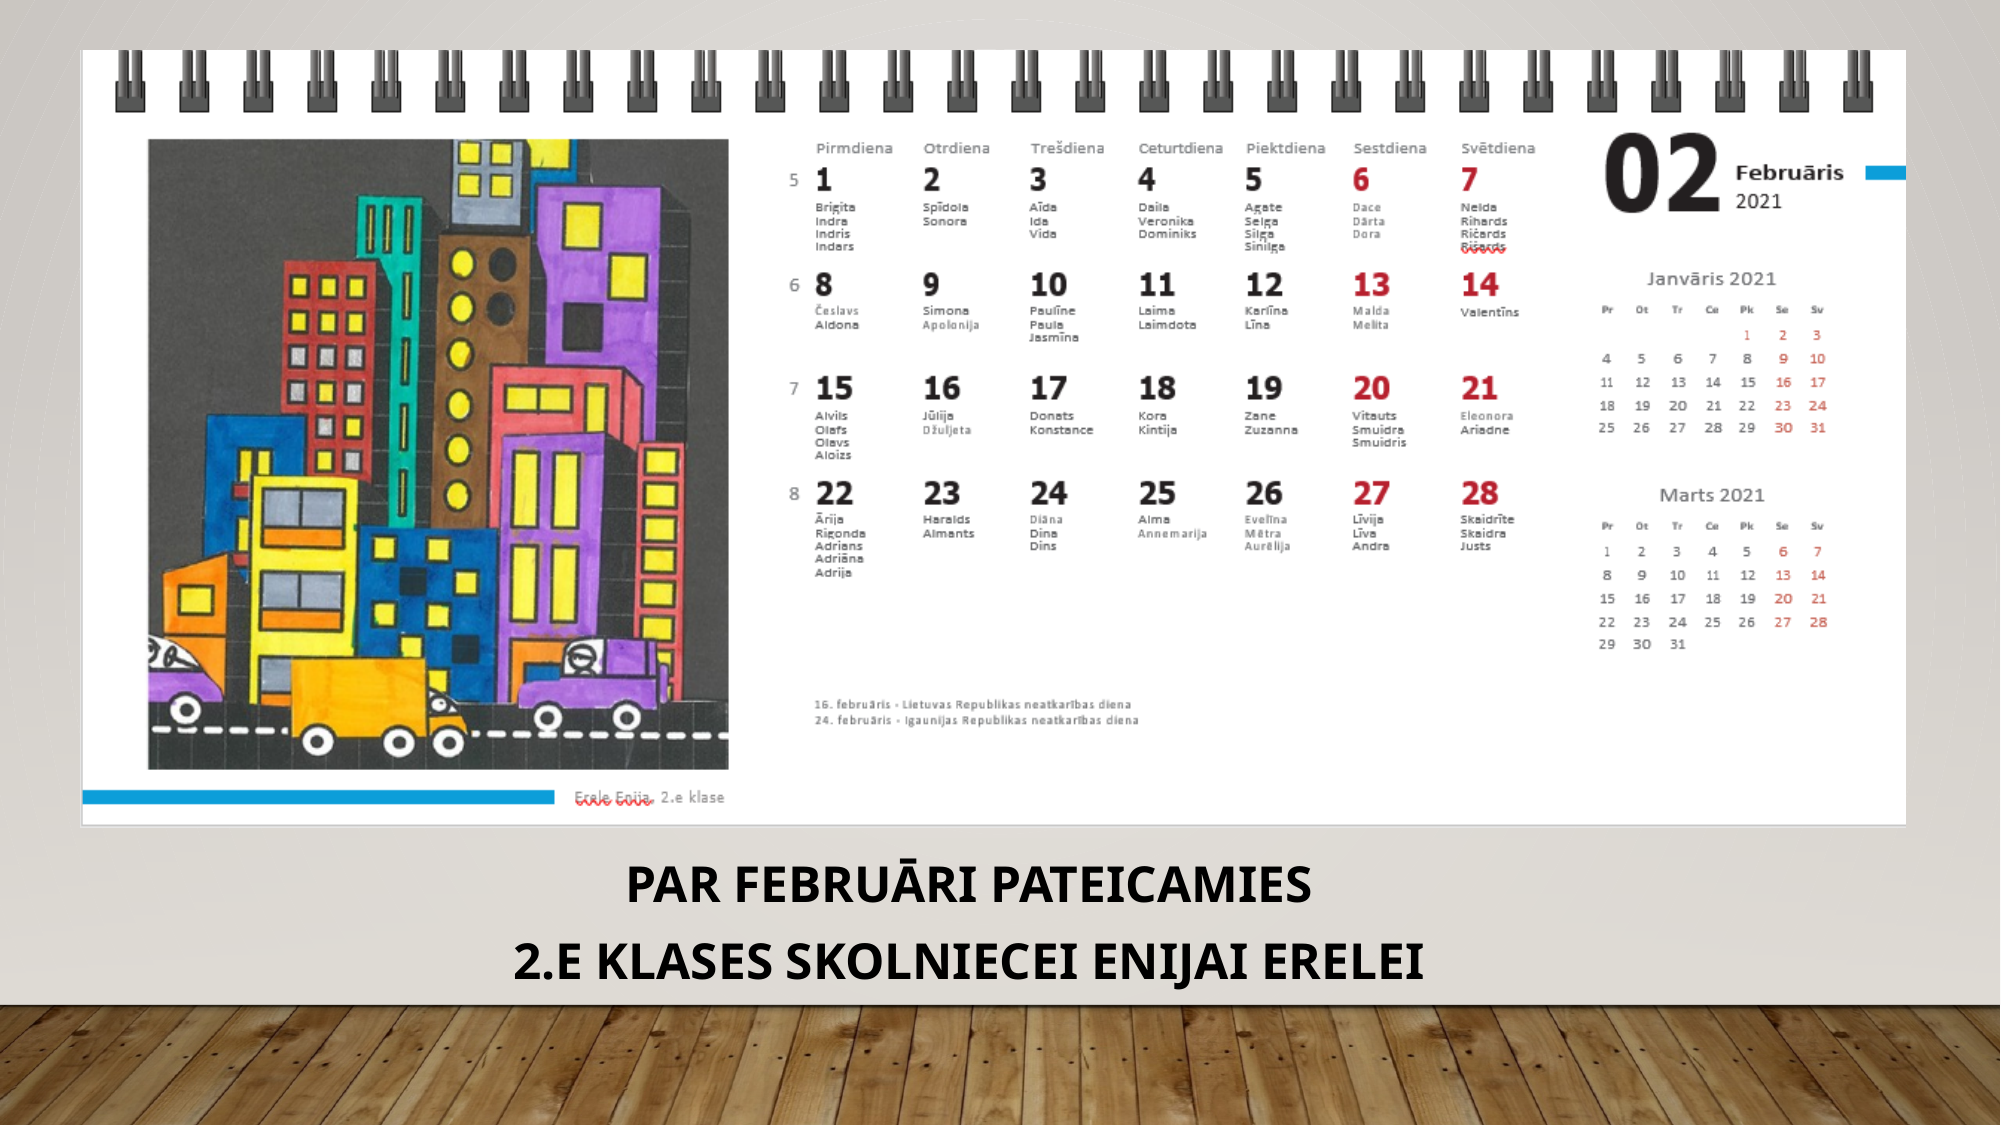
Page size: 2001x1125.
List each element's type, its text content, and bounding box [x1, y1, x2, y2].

picture [79, 50, 1906, 828]
text_box PAR FEBRUĀRI PATEICAMIES 2.E KLASES SKOLNIECEI ENIJAI ERELEI [124, 828, 1814, 999]
picture [0, 1005, 2000, 1125]
